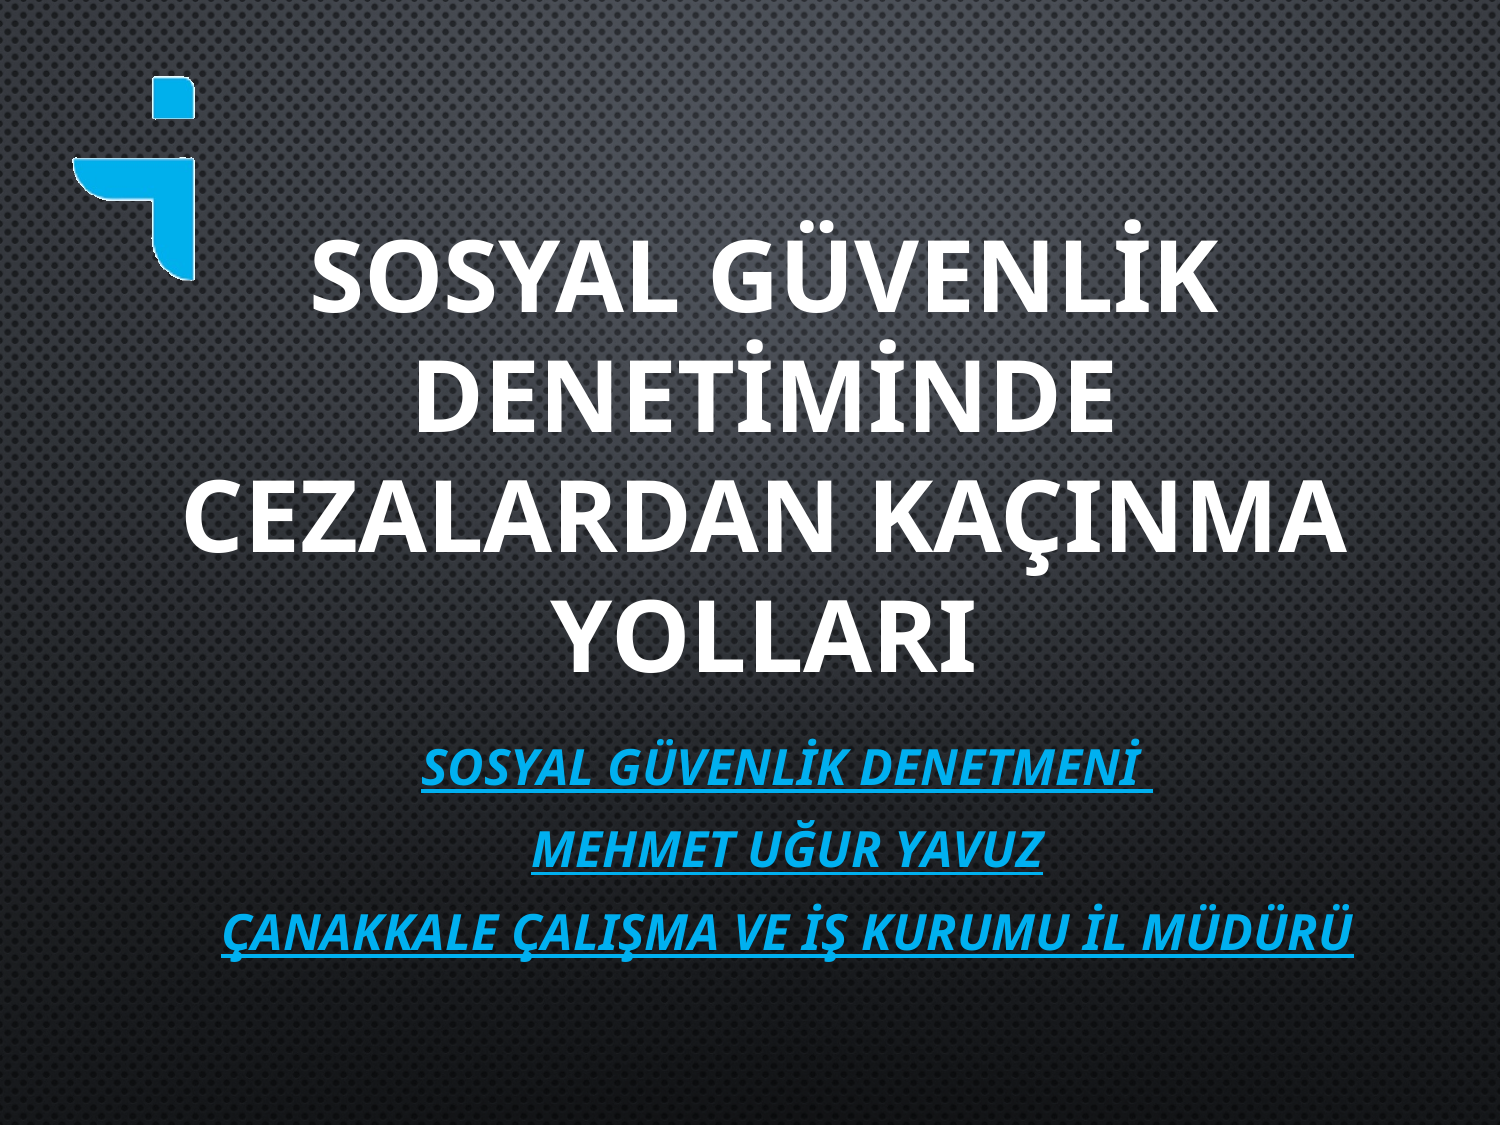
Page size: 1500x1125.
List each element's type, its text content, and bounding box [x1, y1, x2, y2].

picture [53, 54, 244, 291]
title SOSYAL GÜVENLİK DENETİMİNDE CEZALARDAN KAÇINMA YOLLARI [148, 172, 1381, 700]
subtitle SOSYAL GÜVENLİK DENETMENİ MEHMET UĞUR YAVUZ ÇANAKKALE ÇALIŞMA VE İŞ KURUMU İL MÜDÜRÜ [171, 727, 1404, 1092]
